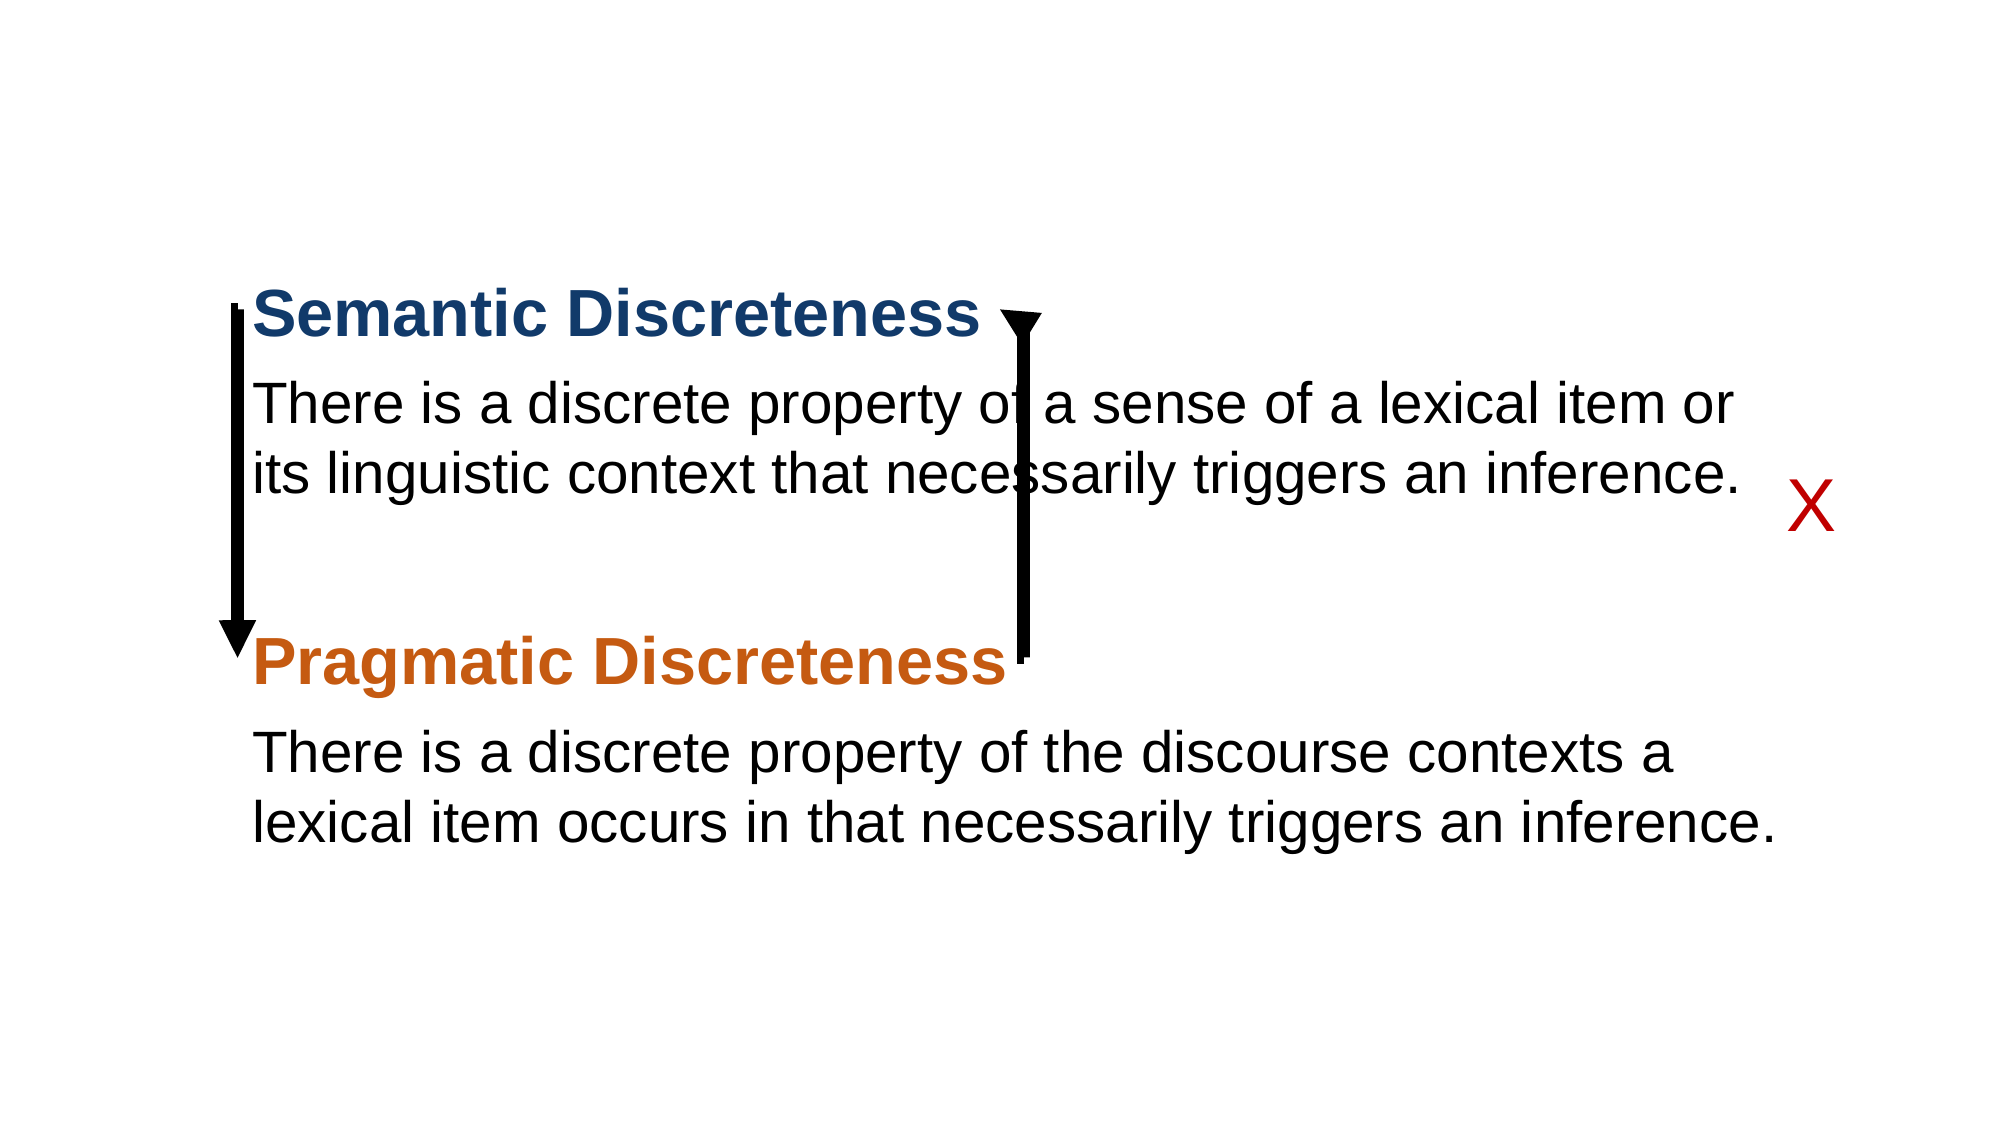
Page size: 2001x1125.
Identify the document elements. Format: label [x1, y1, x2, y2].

text_box [999, 310, 1835, 659]
text_box [237, 610, 1795, 863]
text_box [237, 262, 1763, 515]
